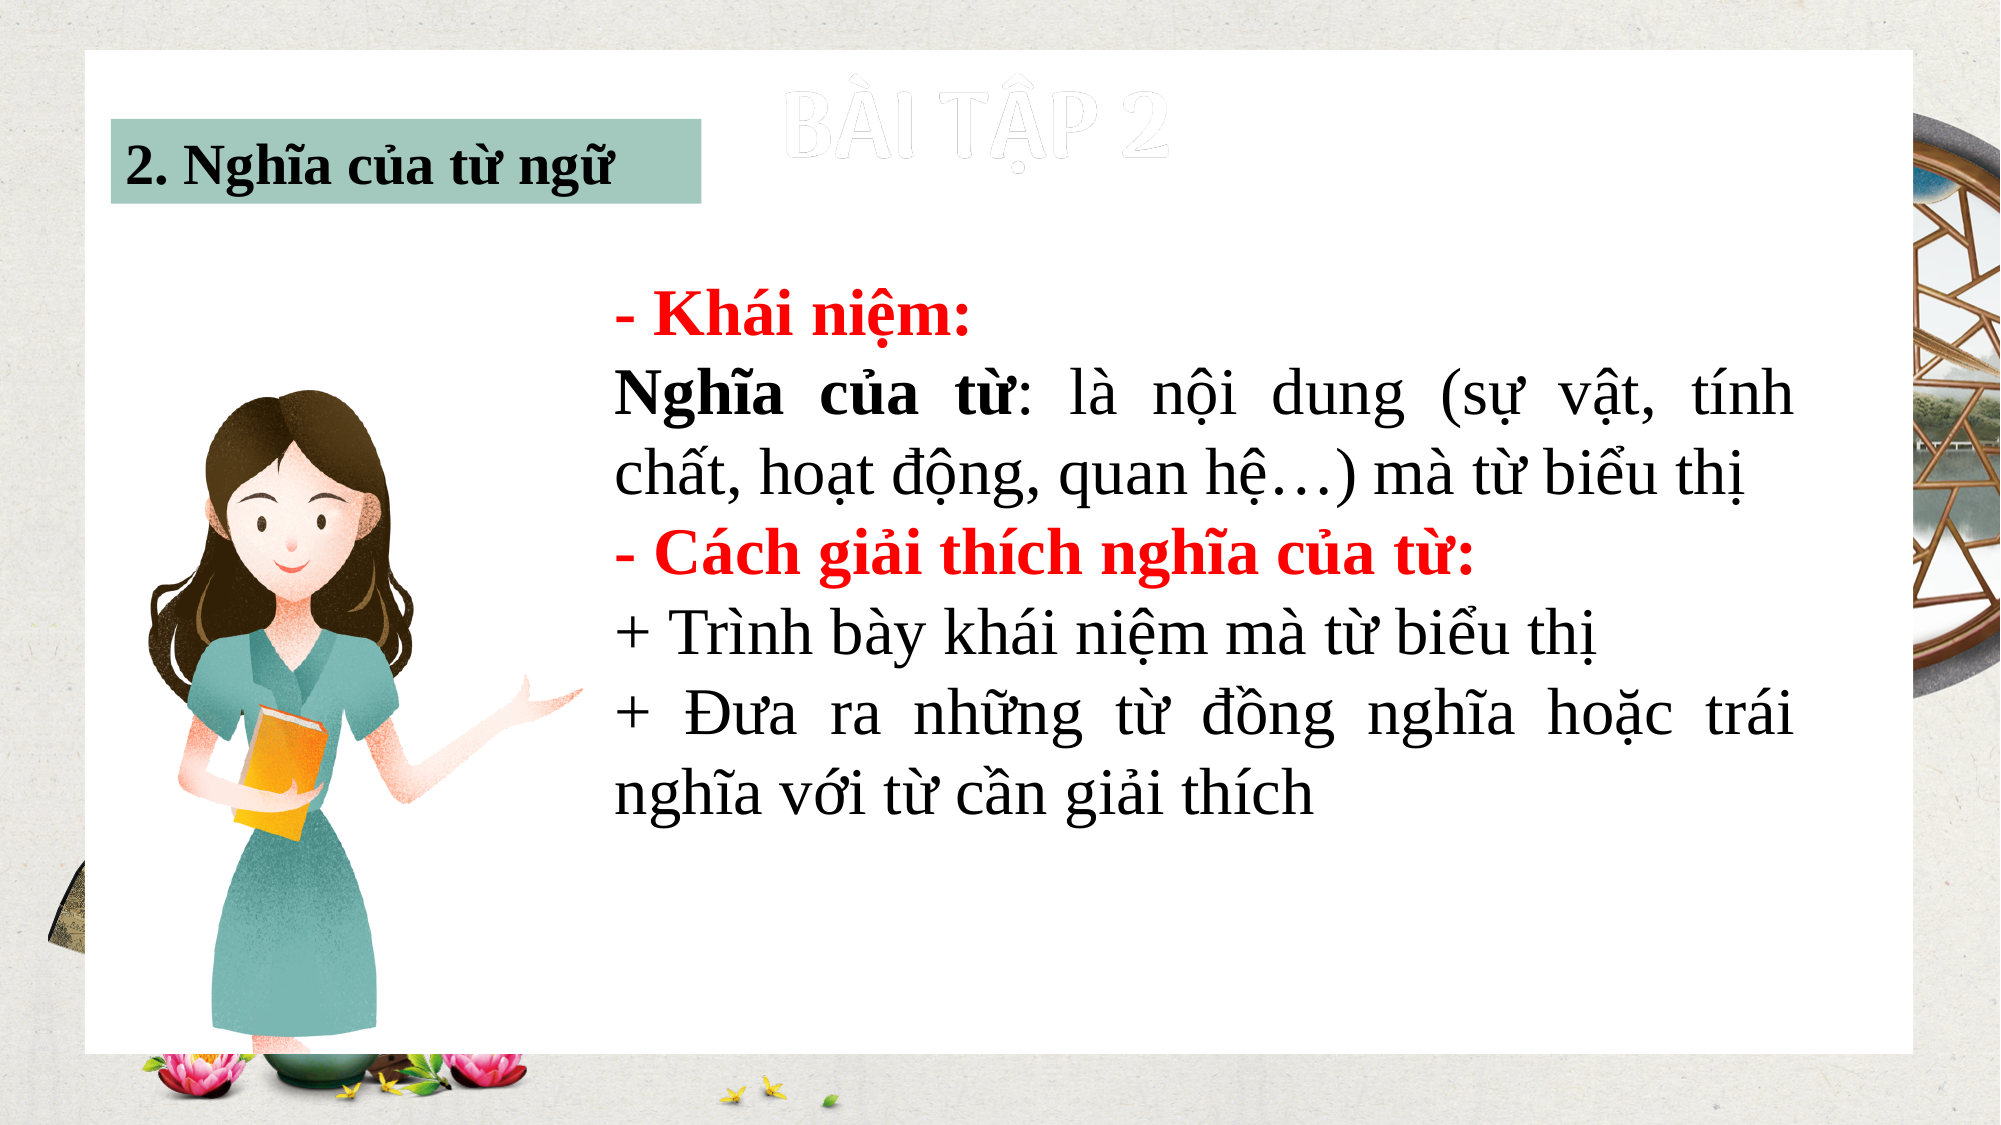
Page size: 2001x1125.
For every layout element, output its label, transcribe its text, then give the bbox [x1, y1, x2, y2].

text_box 2. Nghĩa của từ ngữ [110, 118, 702, 204]
picture [0, 0, 2000, 1125]
text_box - Khái niệm: Nghĩa của từ: là nội dung (sự vật, tính chất, hoạt động, quan hệ…) mà từ biểu thị - Cách giải thích nghĩa của từ: + Trình bày khái niệm mà từ biểu thị + Đưa ra những từ đồng nghĩa hoặc trái nghĩa với từ cần giải thích [599, 260, 1812, 916]
text_box [84, 49, 1914, 1055]
